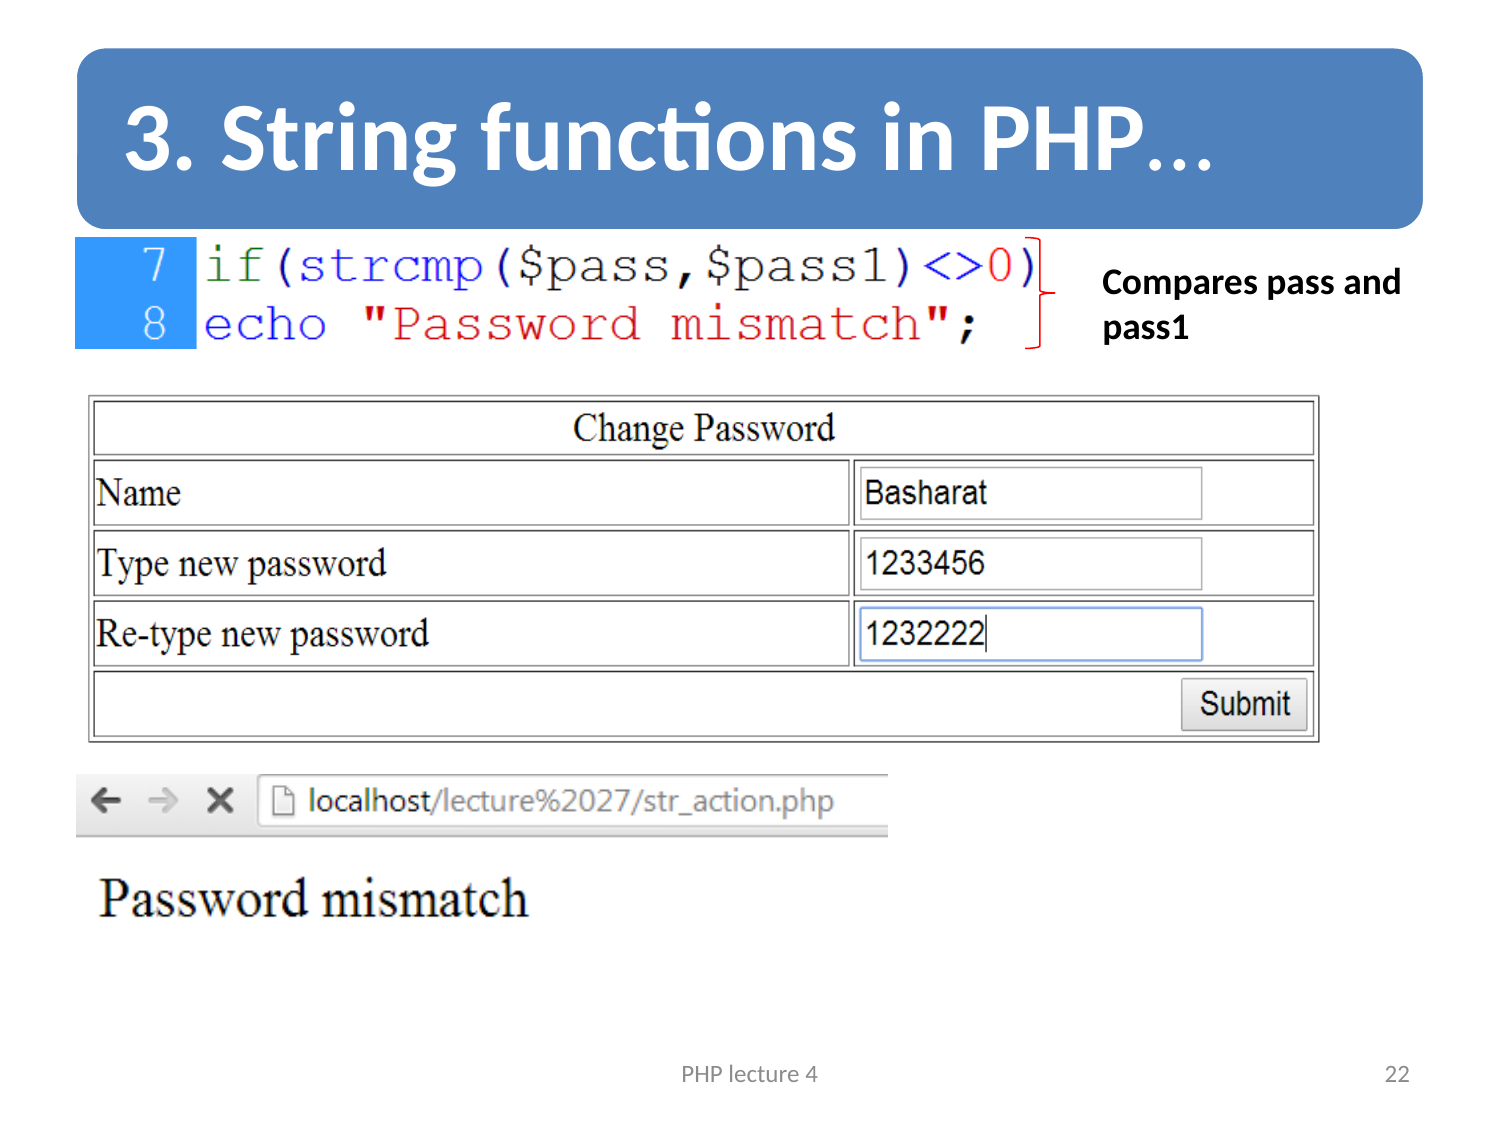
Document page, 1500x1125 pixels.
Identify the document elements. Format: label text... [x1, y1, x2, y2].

text_box Compares pass and pass1 [1087, 249, 1425, 355]
picture [74, 237, 1055, 349]
footer PHP lecture 4 [512, 1042, 988, 1103]
picture [74, 388, 1326, 751]
picture [76, 774, 888, 939]
slide_number 22 [1074, 1042, 1425, 1103]
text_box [74, 44, 1426, 233]
